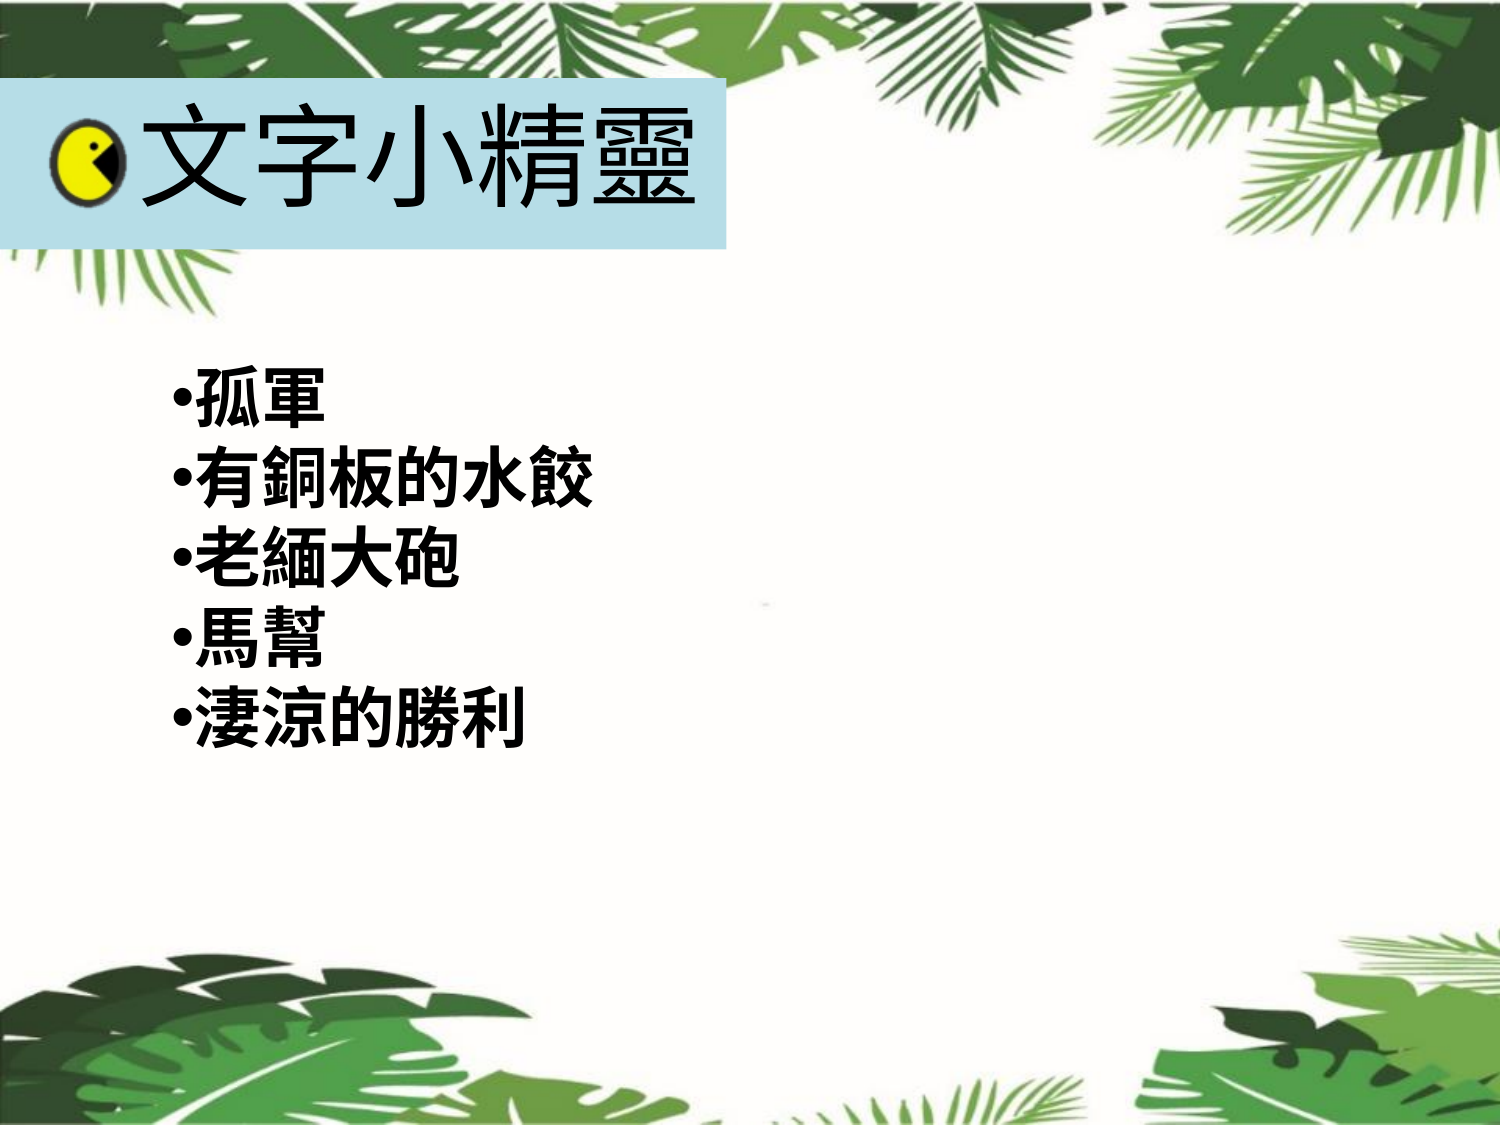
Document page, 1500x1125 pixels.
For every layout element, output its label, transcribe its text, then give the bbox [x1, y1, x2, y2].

text_box 孤軍 有銅板的水餃 老緬大砲 馬幫 淒涼的勝利 [156, 348, 1243, 768]
picture [0, 0, 1500, 1125]
text_box 文字小精靈 [123, 78, 760, 230]
text_box [0, 78, 727, 250]
picture [29, 117, 157, 237]
